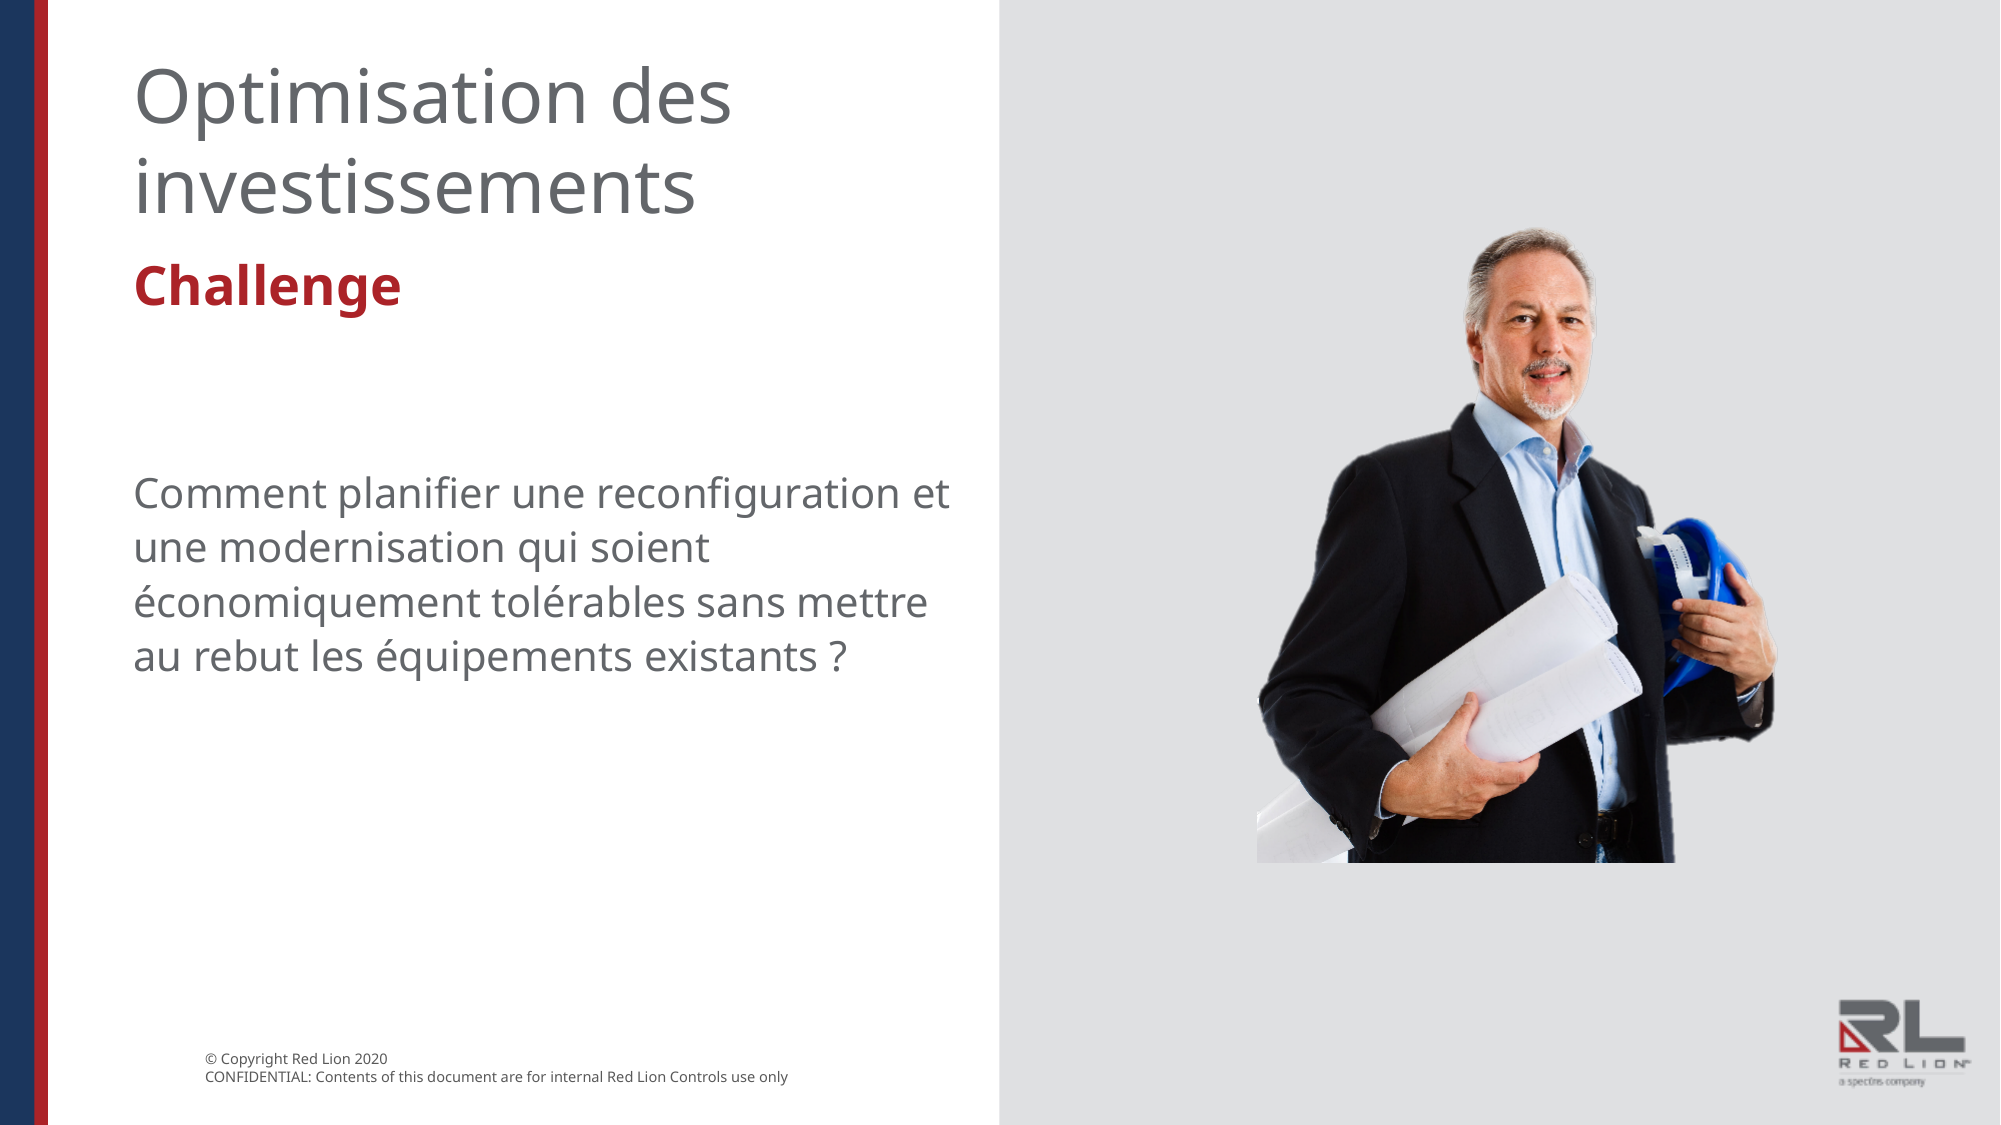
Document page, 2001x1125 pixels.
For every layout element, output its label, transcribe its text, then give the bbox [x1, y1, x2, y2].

picture [1833, 994, 1975, 1092]
list Challenge [118, 243, 925, 303]
list Optimisation des investissements [119, 0, 926, 236]
list Comment planifier une reconfiguration et une modernisation qui soient économiquement tolérables sans mettre au rebut les équipements existants ? [118, 327, 1000, 957]
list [1257, 195, 2000, 863]
